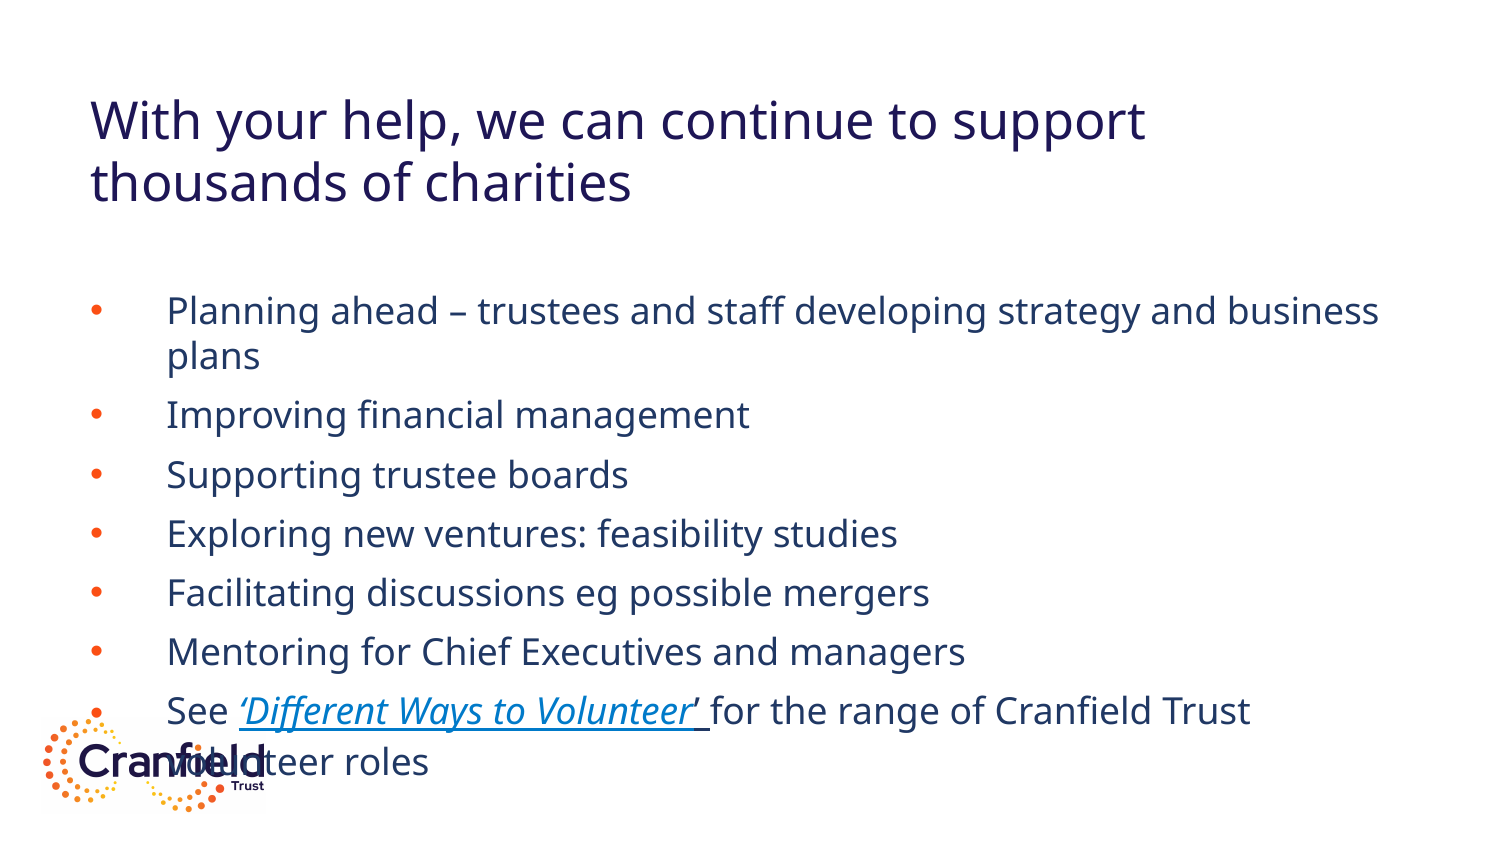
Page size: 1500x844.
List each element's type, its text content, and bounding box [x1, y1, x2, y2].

list Planning ahead – trustees and staff developing strategy and business plans Improving financial management Supporting trustee boards Exploring new ventures: feasibility studies Facilitating discussions eg possible mergers Mentoring for Chief Executives and managers See ‘Different Ways to Volunteer’ for the range of Cranfield Trust volunteer roles [75, 280, 1425, 798]
title With your help, we can continue to support thousands of charities [75, 79, 1425, 220]
picture [41, 717, 266, 814]
